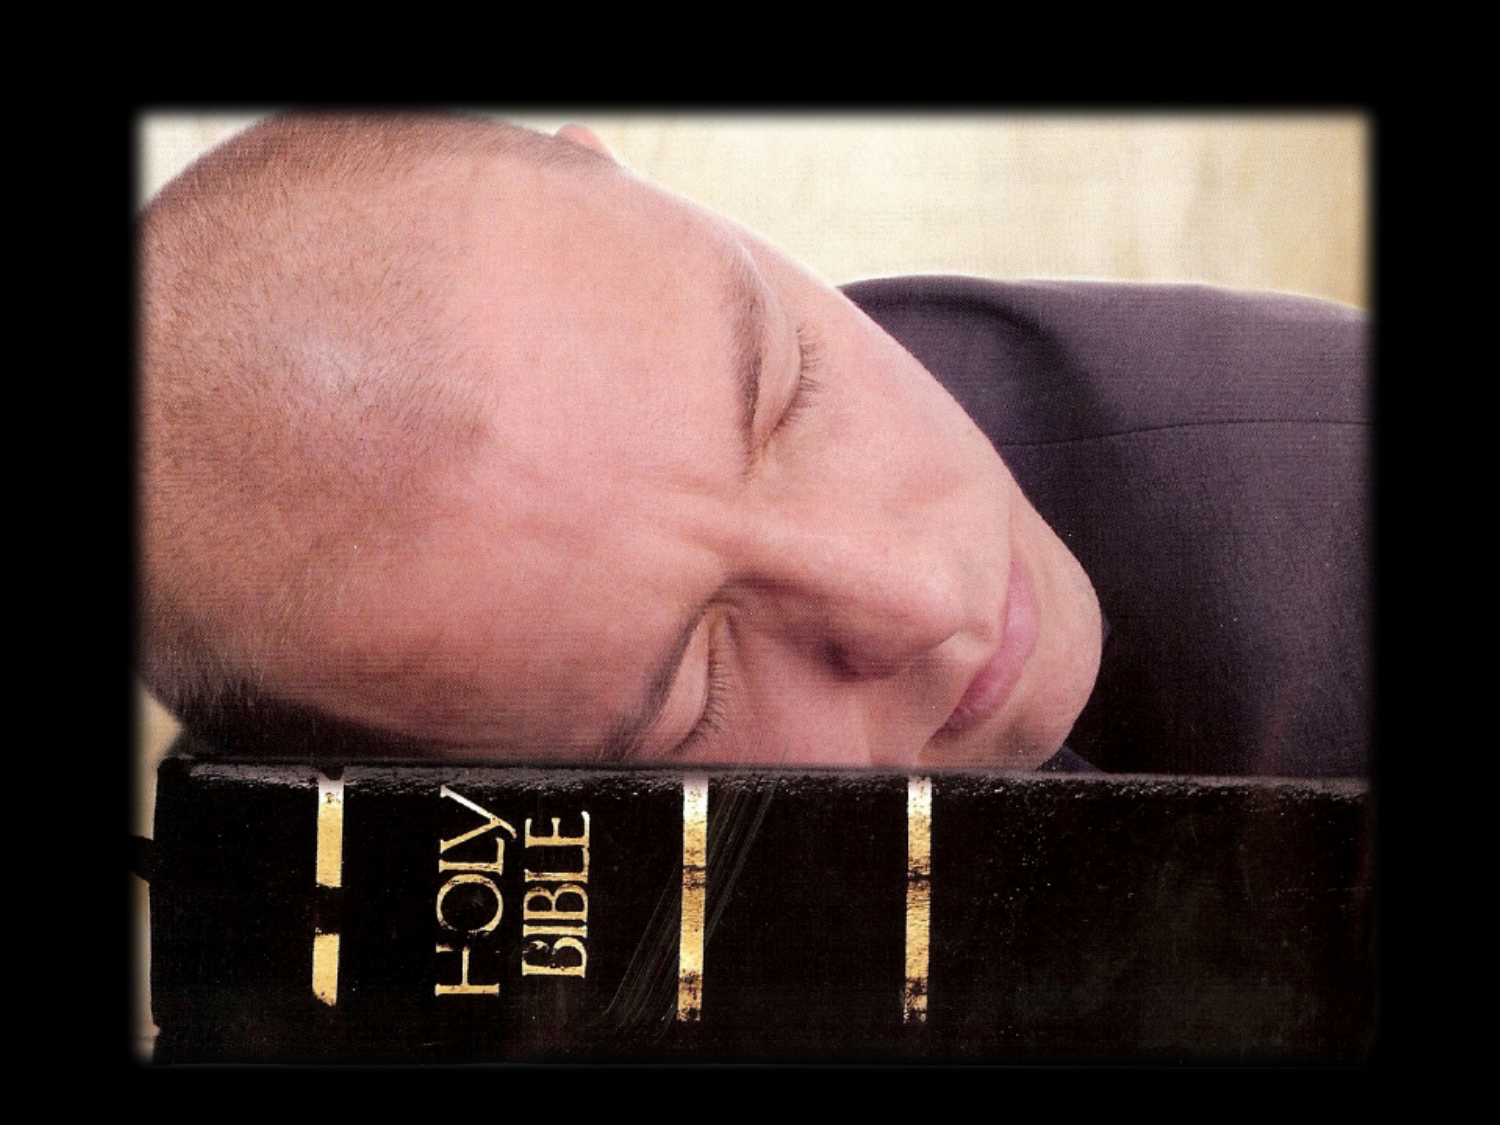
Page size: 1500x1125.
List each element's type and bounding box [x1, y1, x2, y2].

picture [124, 99, 1384, 1072]
